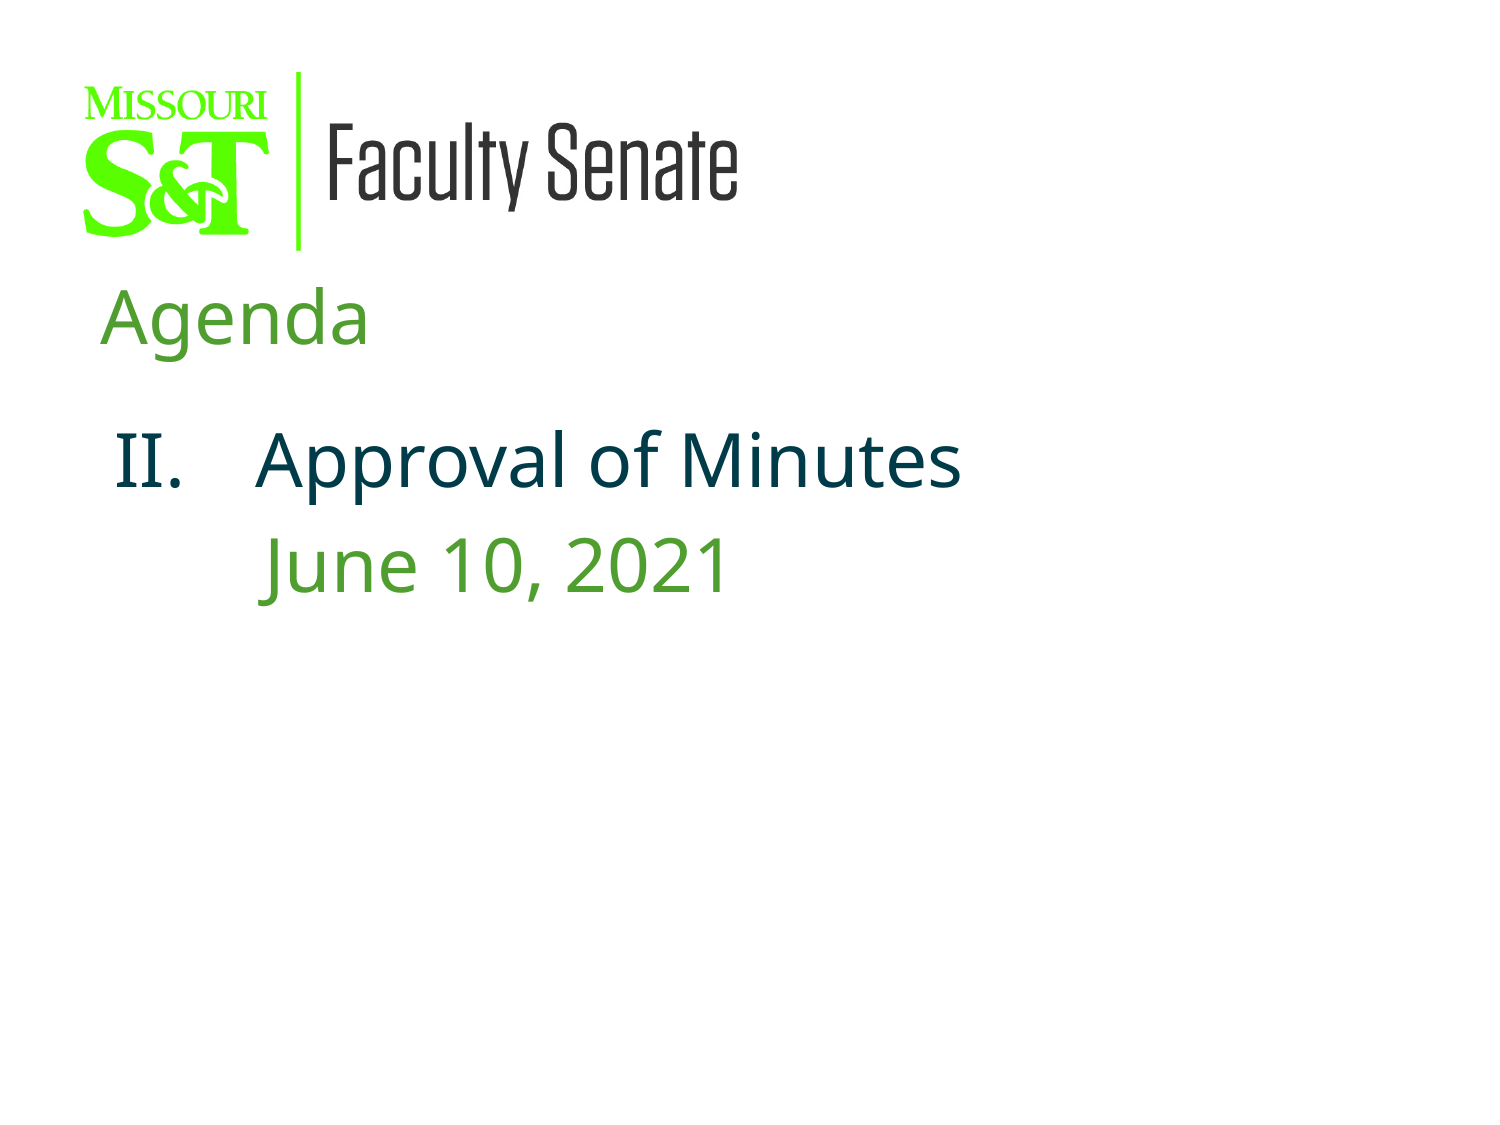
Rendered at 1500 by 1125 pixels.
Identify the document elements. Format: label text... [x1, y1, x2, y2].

list Approval of Minutes June 10, 2021 [99, 404, 1477, 1103]
list Agenda [85, 272, 1429, 369]
picture [83, 72, 737, 251]
